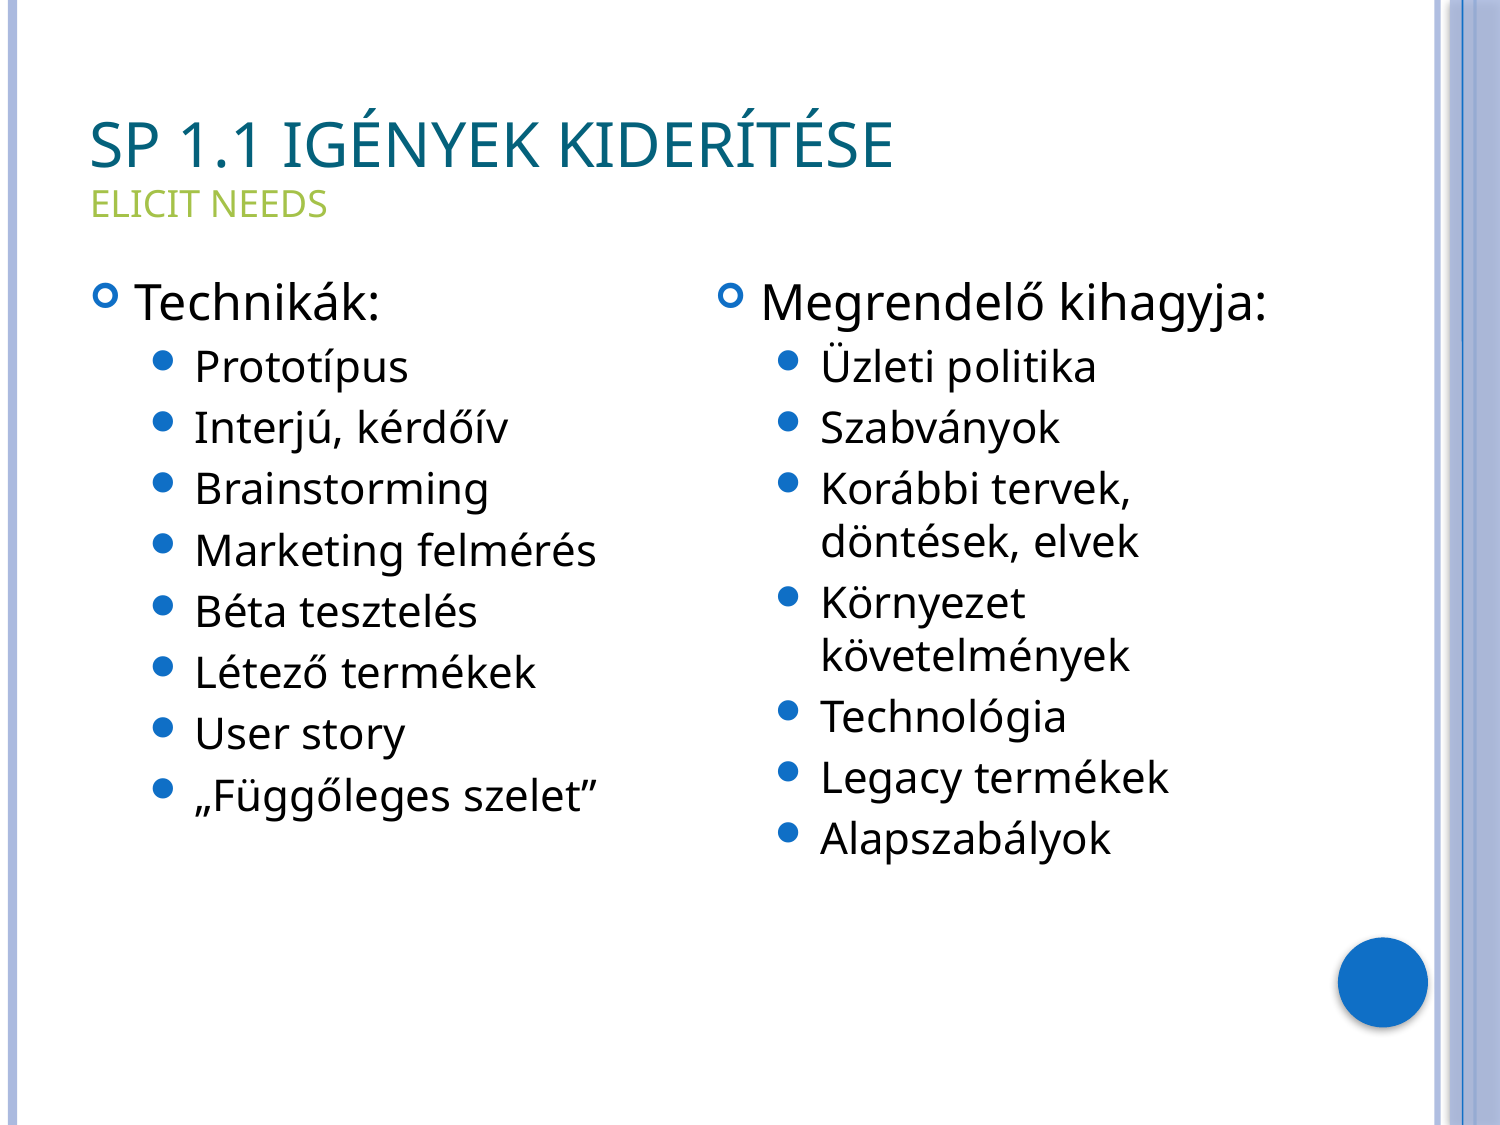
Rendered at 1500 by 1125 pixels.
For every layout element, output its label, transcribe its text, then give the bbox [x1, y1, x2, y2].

title SP 1.1 Igények kiderítése Elicit Needs [75, 45, 1300, 233]
list Technikák: Prototípus Interjú, kérdőív Brainstorming Marketing felmérés Béta tesztelés Létező termékek User story „Függőleges szelet” [75, 262, 675, 1013]
list Megrendelő kihagyja: Üzleti politika Szabványok Korábbi tervek, döntések, elvek Környezet követelmények Technológia Legacy termékek Alapszabályok [700, 262, 1301, 1013]
